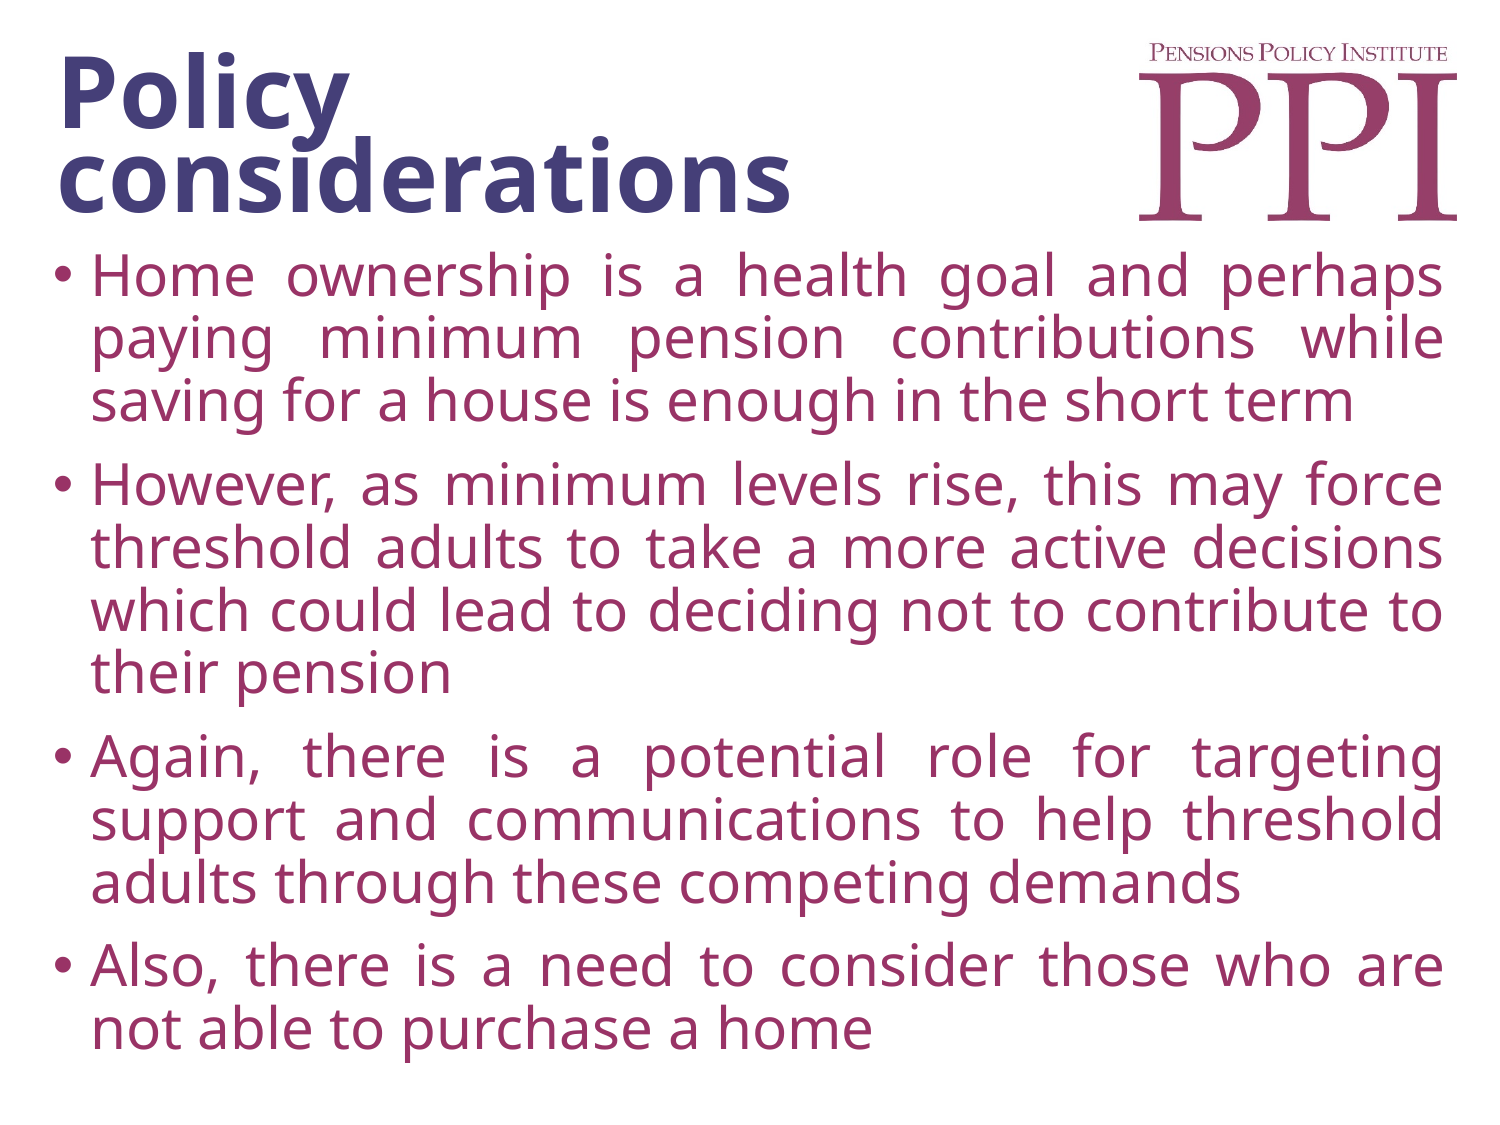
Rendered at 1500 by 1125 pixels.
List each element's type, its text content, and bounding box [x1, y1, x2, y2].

list Home ownership is a health goal and perhaps paying minimum pension contributions while saving for a house is enough in the short term However, as minimum levels rise, this may force threshold adults to take a more active decisions which could lead to deciding not to contribute to their pension Again, there is a potential role for targeting support and communications to help threshold adults through these competing demands Also, there is a need to consider those who are not able to purchase a home [37, 238, 1461, 1094]
picture [1139, 30, 1457, 221]
title Policy considerations [41, 51, 1105, 238]
